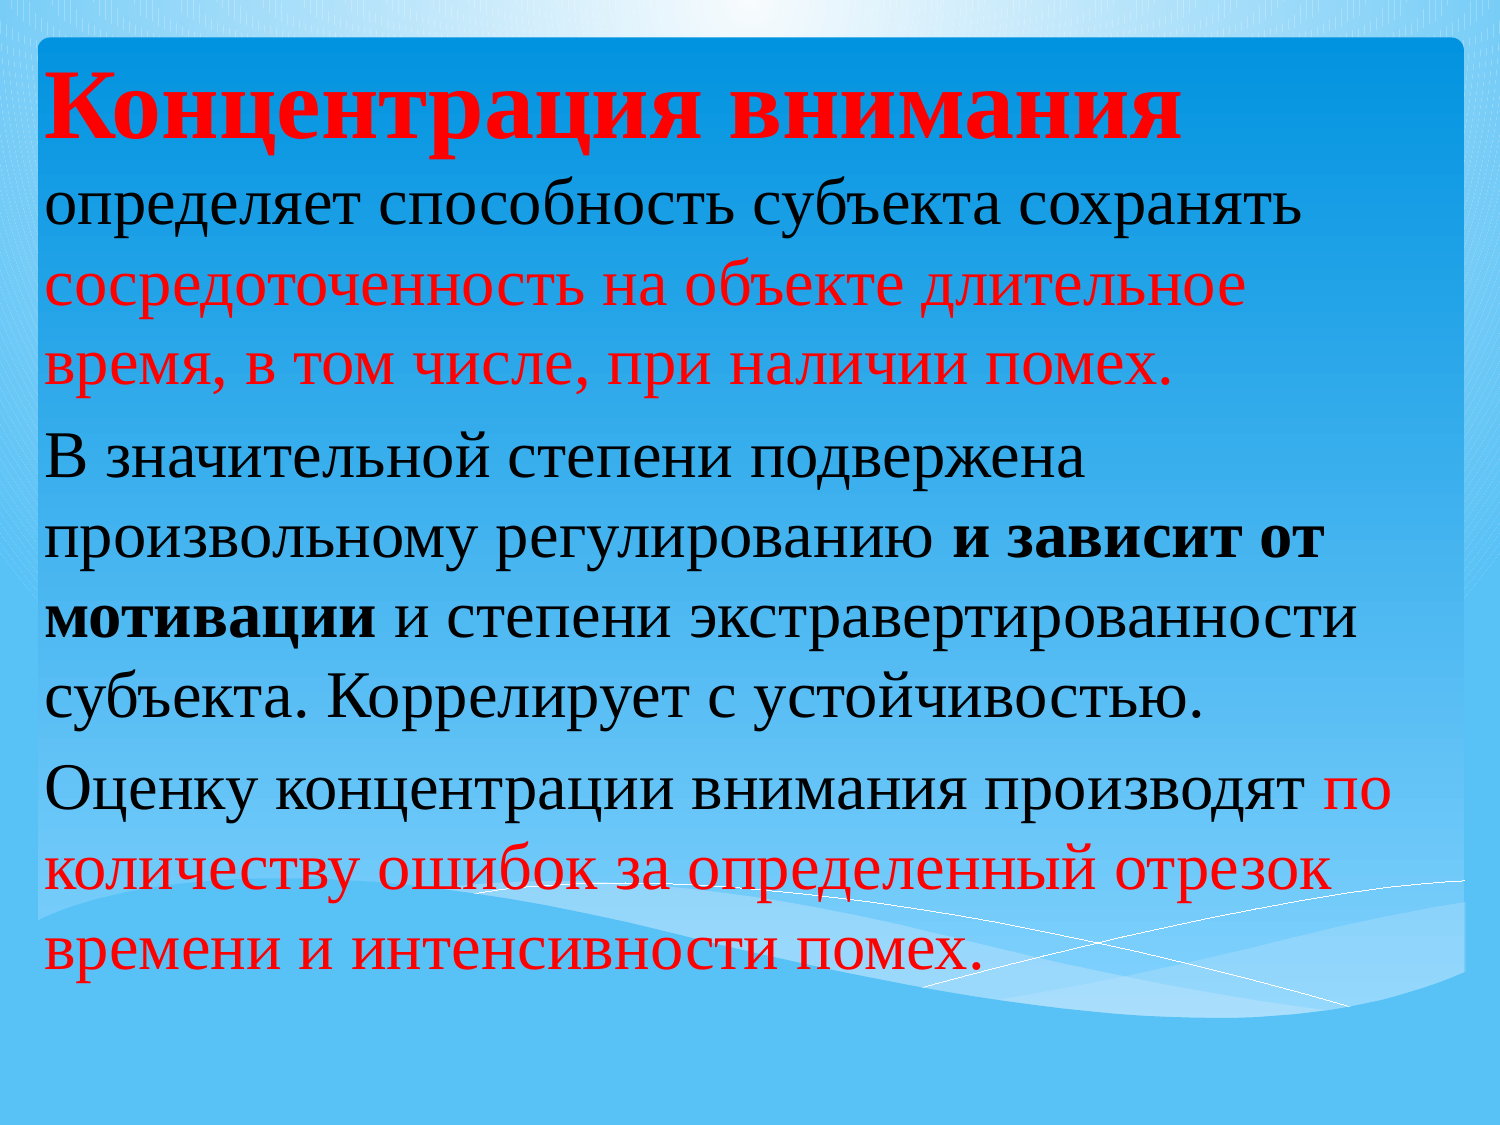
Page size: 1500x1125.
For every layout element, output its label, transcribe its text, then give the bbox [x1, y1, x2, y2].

subtitle Концентрация внимания определяет способность субъекта сохранять сосредоточенность на объекте длительное время, в том числе, при наличии помех. В значительной степени подвержена произвольному регулированию и зависит от мотивации и степени экстравертированности субъекта. Коррелирует с устойчивостью. Оценку концентрации внимания производят по количеству ошибок за определенный отрезок времени и интенсивности помех. [29, 30, 1459, 1125]
